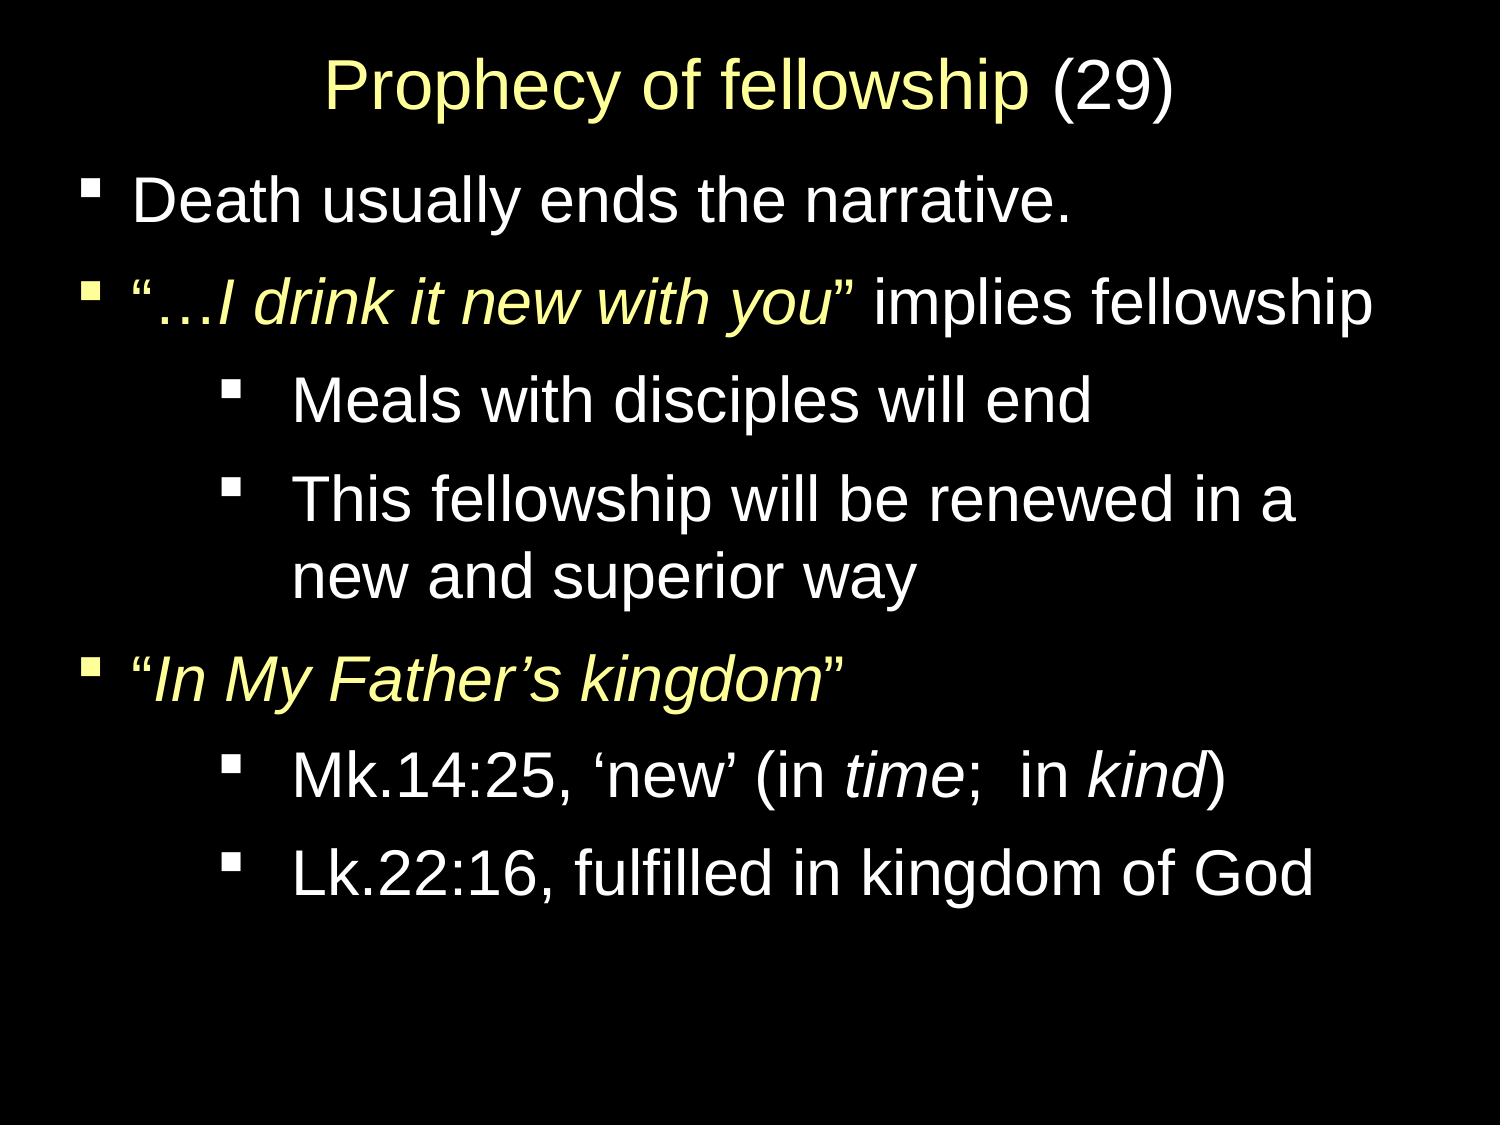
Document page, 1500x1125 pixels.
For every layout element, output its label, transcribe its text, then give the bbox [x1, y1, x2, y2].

list Death usually ends the narrative. “…I drink it new with you” implies fellowship Meals with disciples will end This fellowship will be renewed in a new and superior way “In My Father’s kingdom” Mk.14:25, ‘new’ (in time; in kind) Lk.22:16, fulfilled in kingdom of God [60, 149, 1443, 1056]
title Prophecy of fellowship (29) [75, 12, 1425, 149]
